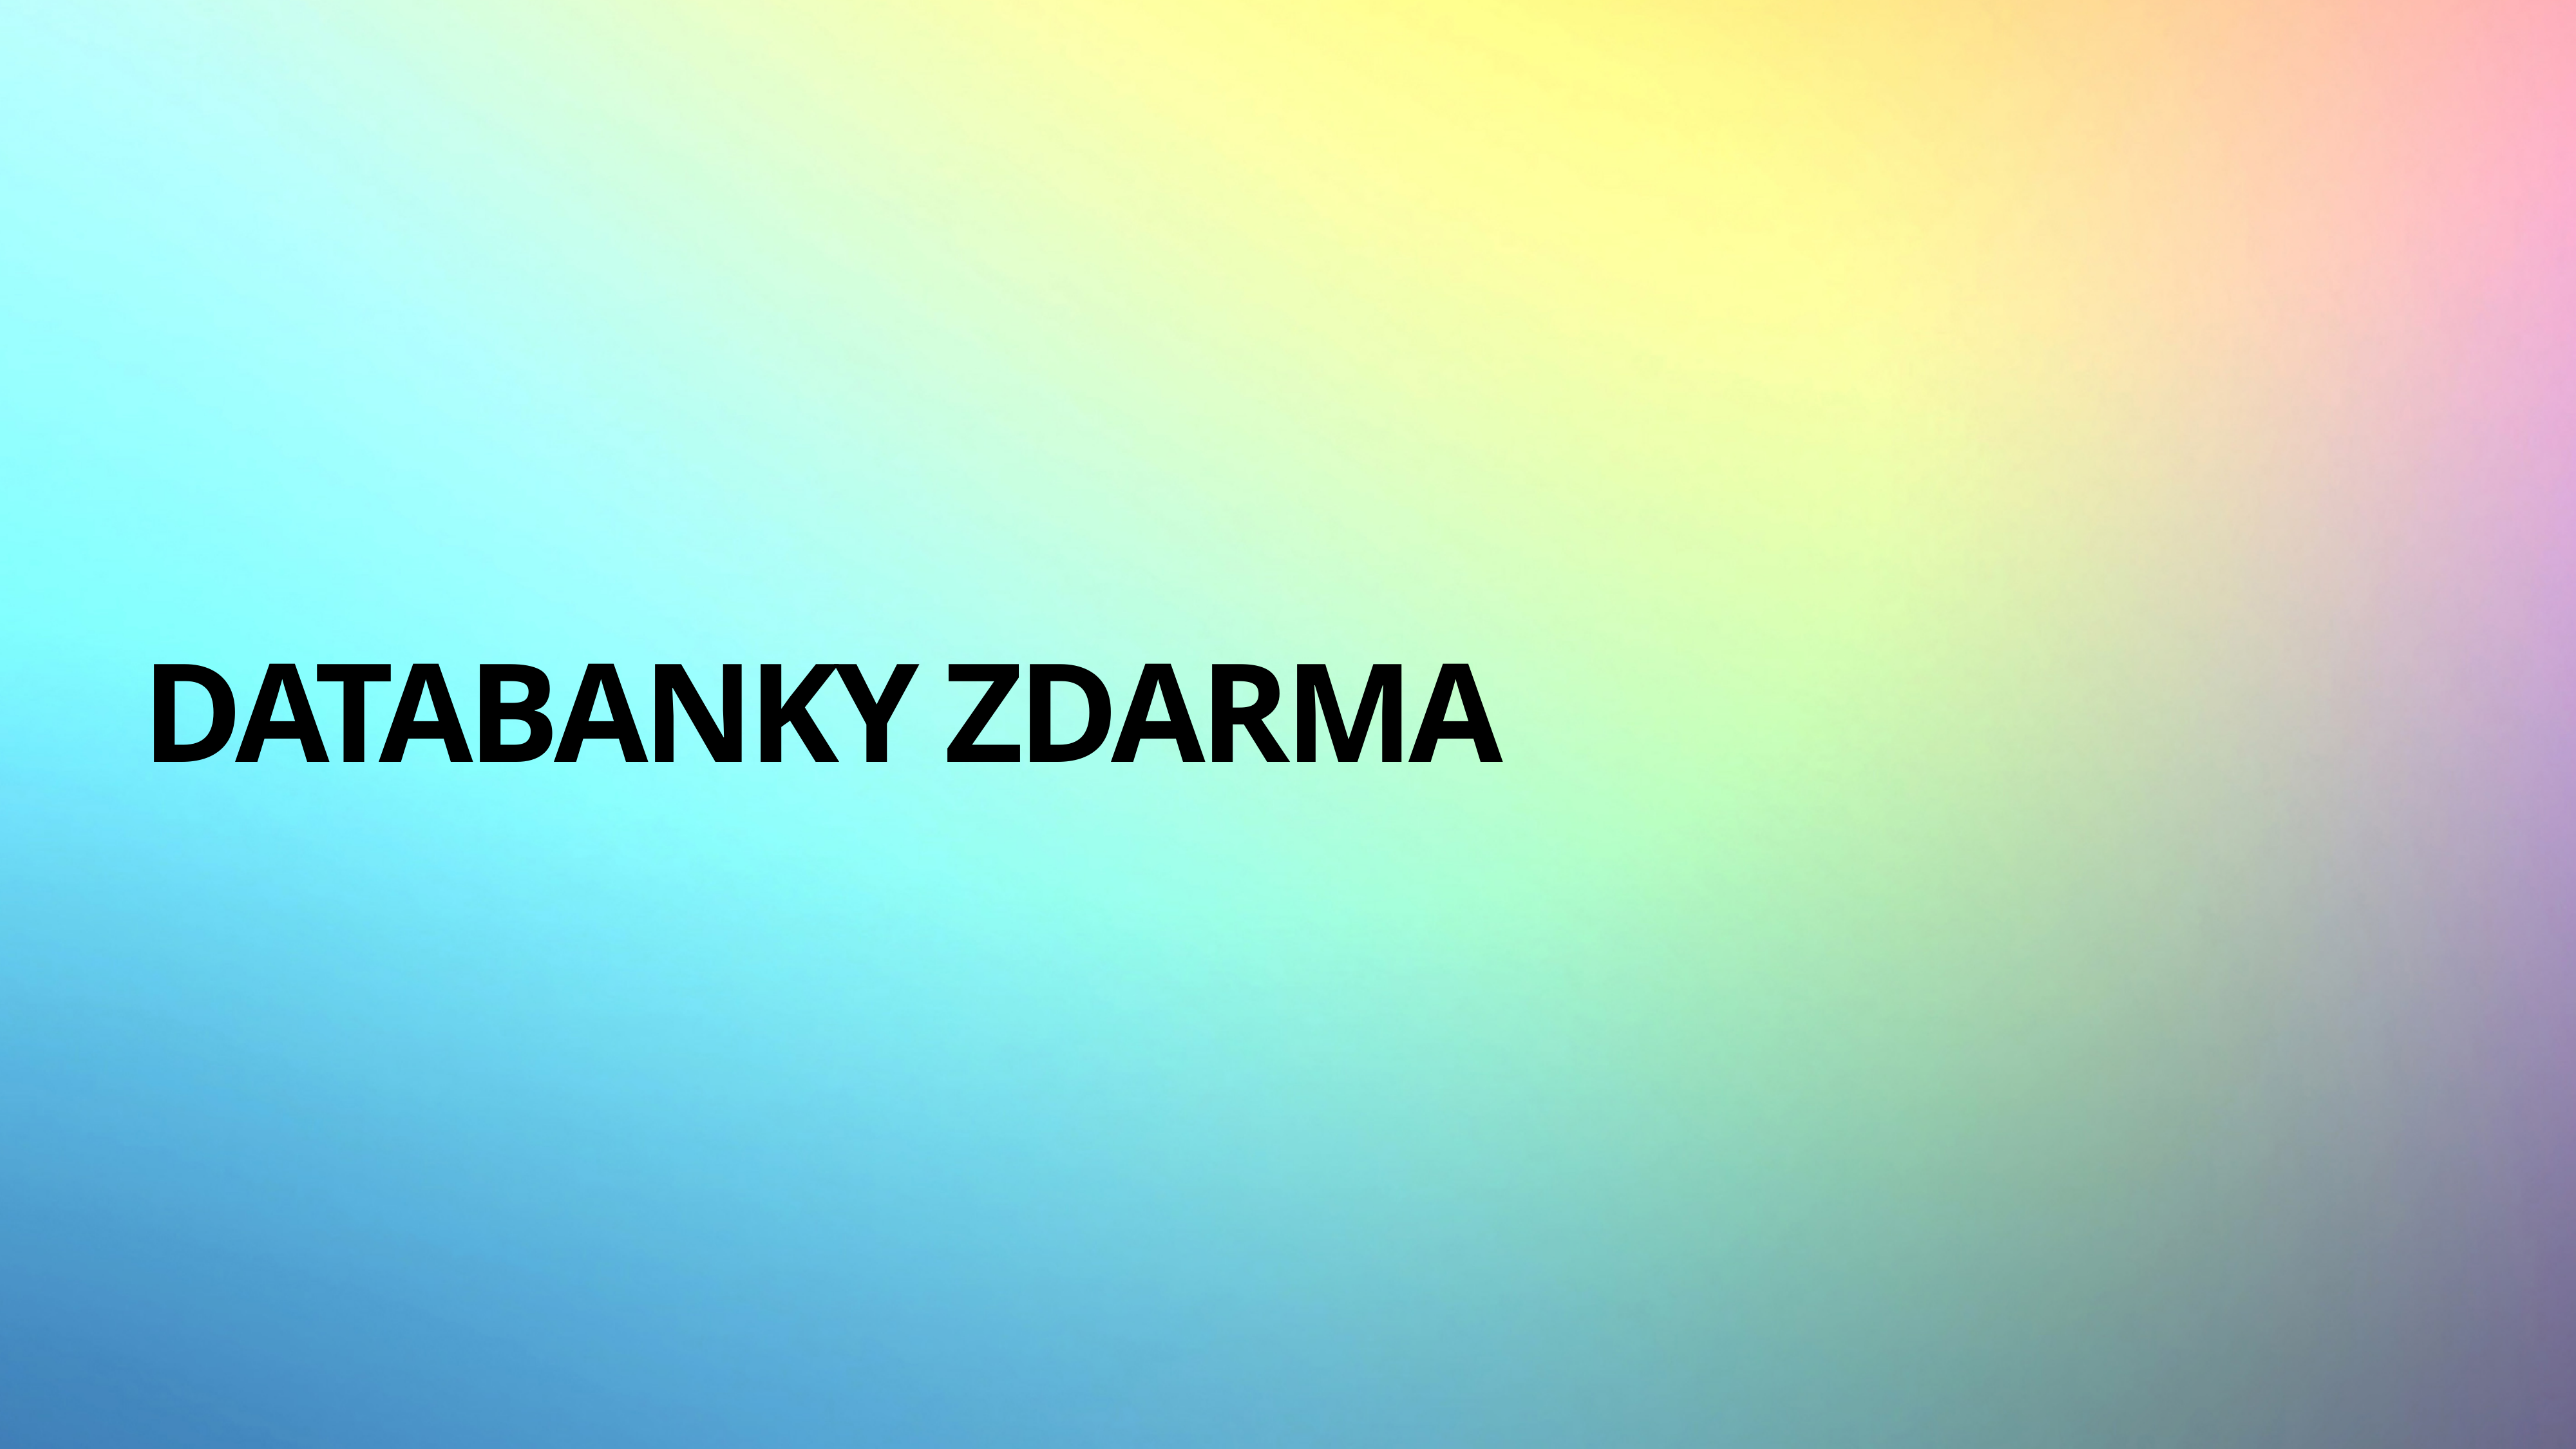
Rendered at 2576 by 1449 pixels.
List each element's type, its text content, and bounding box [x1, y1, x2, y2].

title Databanky zdarma [136, 571, 2448, 876]
picture [0, 0, 2576, 1449]
